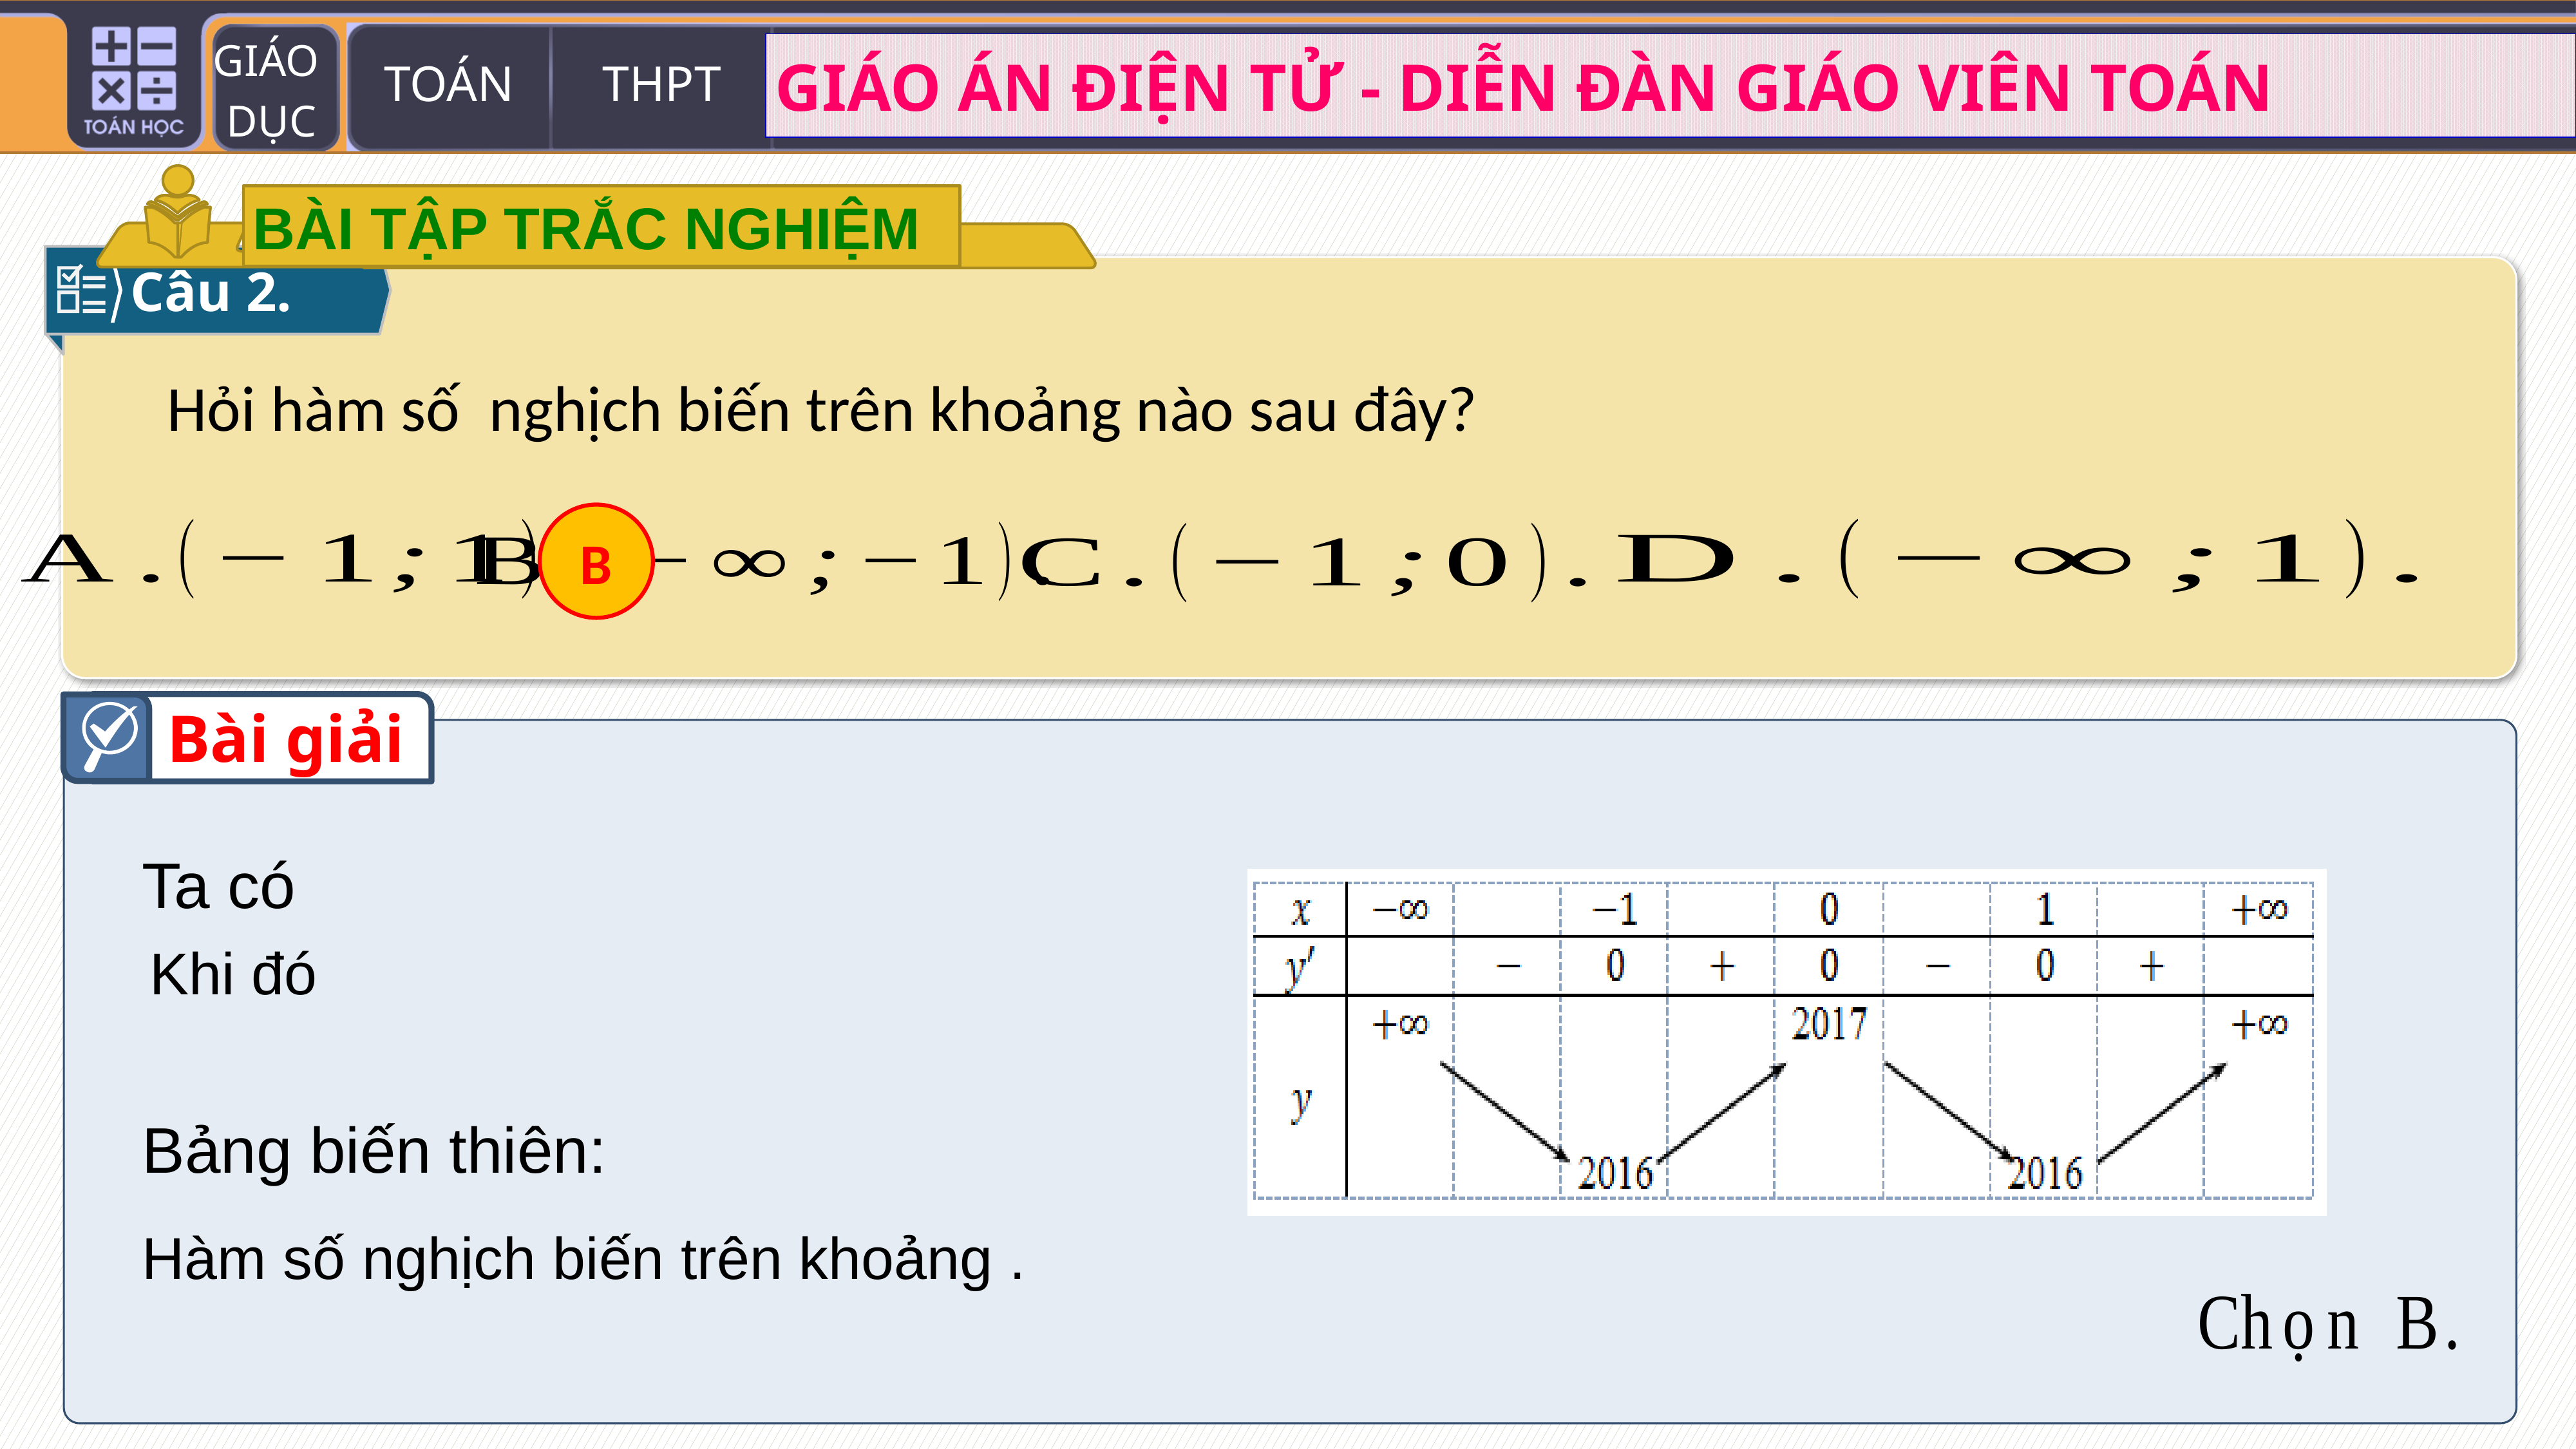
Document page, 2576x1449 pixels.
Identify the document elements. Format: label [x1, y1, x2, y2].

text_box [95, 165, 1097, 269]
text_box [44, 246, 2517, 679]
picture [1247, 869, 2327, 1216]
text_box [63, 693, 2517, 1424]
